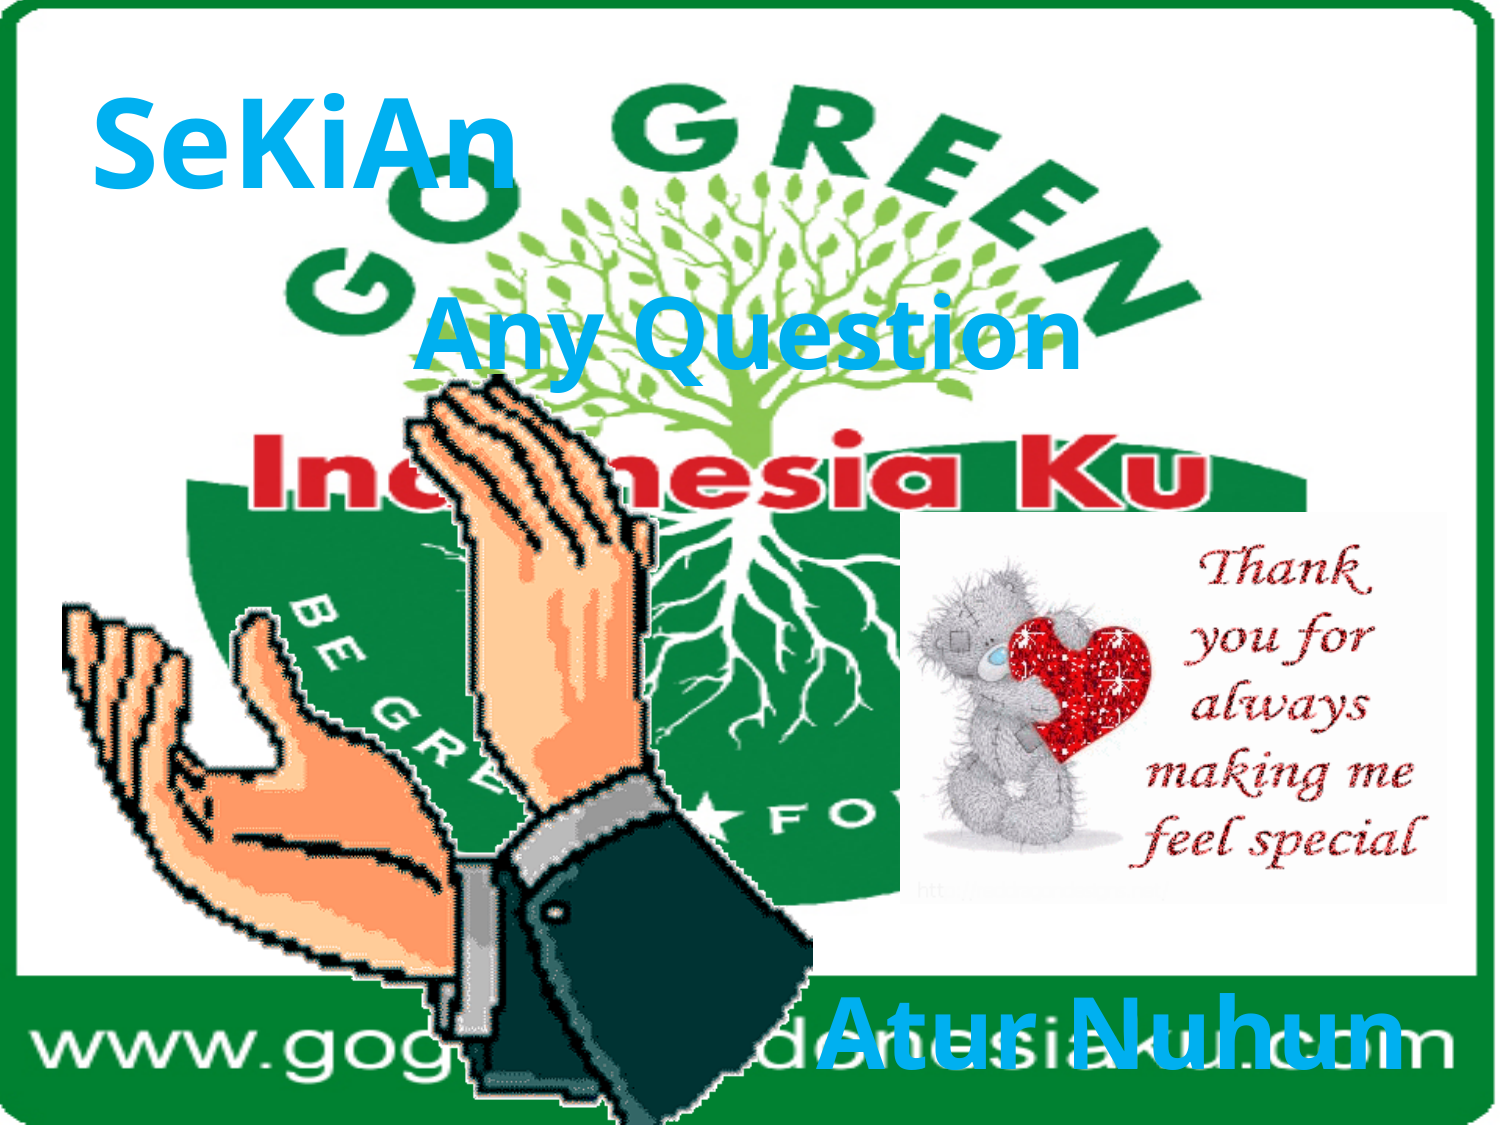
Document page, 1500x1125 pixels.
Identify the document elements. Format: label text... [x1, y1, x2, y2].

picture [0, 0, 1500, 1125]
list Any Question Atur Nuhun [75, 262, 1425, 1005]
title SeKiAn [75, 45, 1425, 233]
